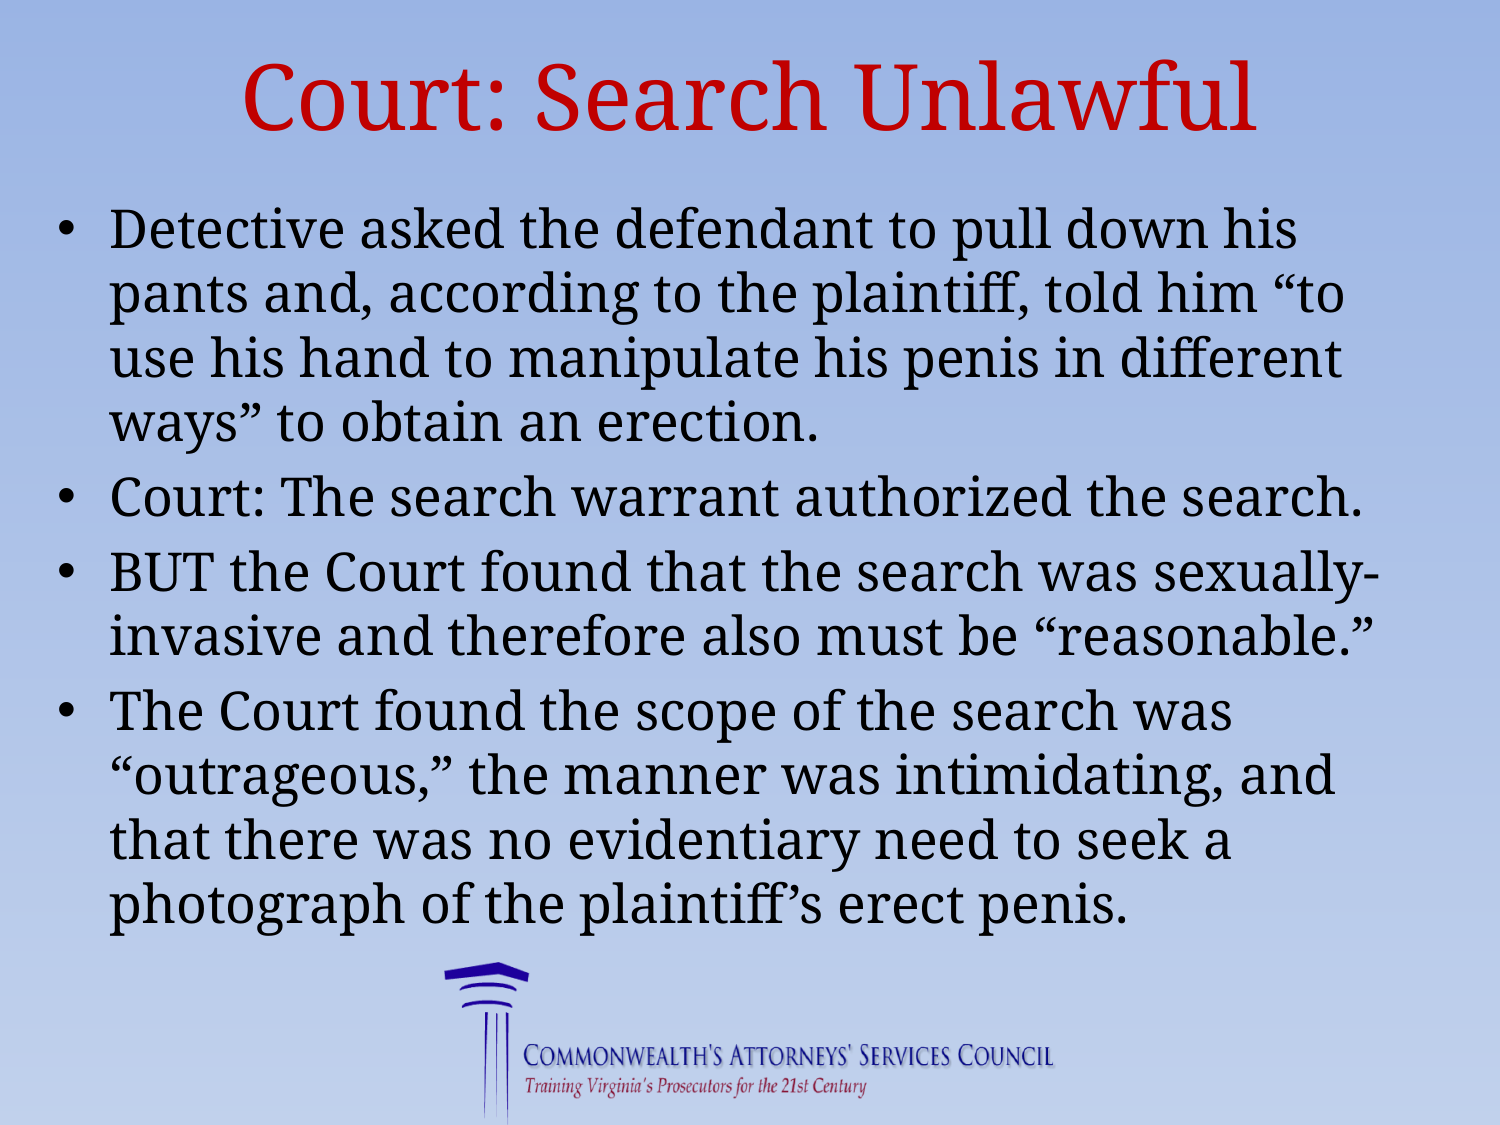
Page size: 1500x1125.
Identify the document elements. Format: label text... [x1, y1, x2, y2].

title Court: Search Unlawful [75, 0, 1425, 187]
picture [444, 962, 1056, 1125]
list Detective asked the defendant to pull down his pants and, according to the plaintiff, told him “to use his hand to manipulate his penis in different ways” to obtain an erection. Court: The search warrant authorized the search. BUT the Court found that the search was sexually-invasive and therefore also must be “reasonable.” The Court found the scope of the search was “outrageous,” the manner was intimidating, and that there was no evidentiary need to seek a photograph of the plaintiff’s erect penis. [42, 187, 1458, 950]
